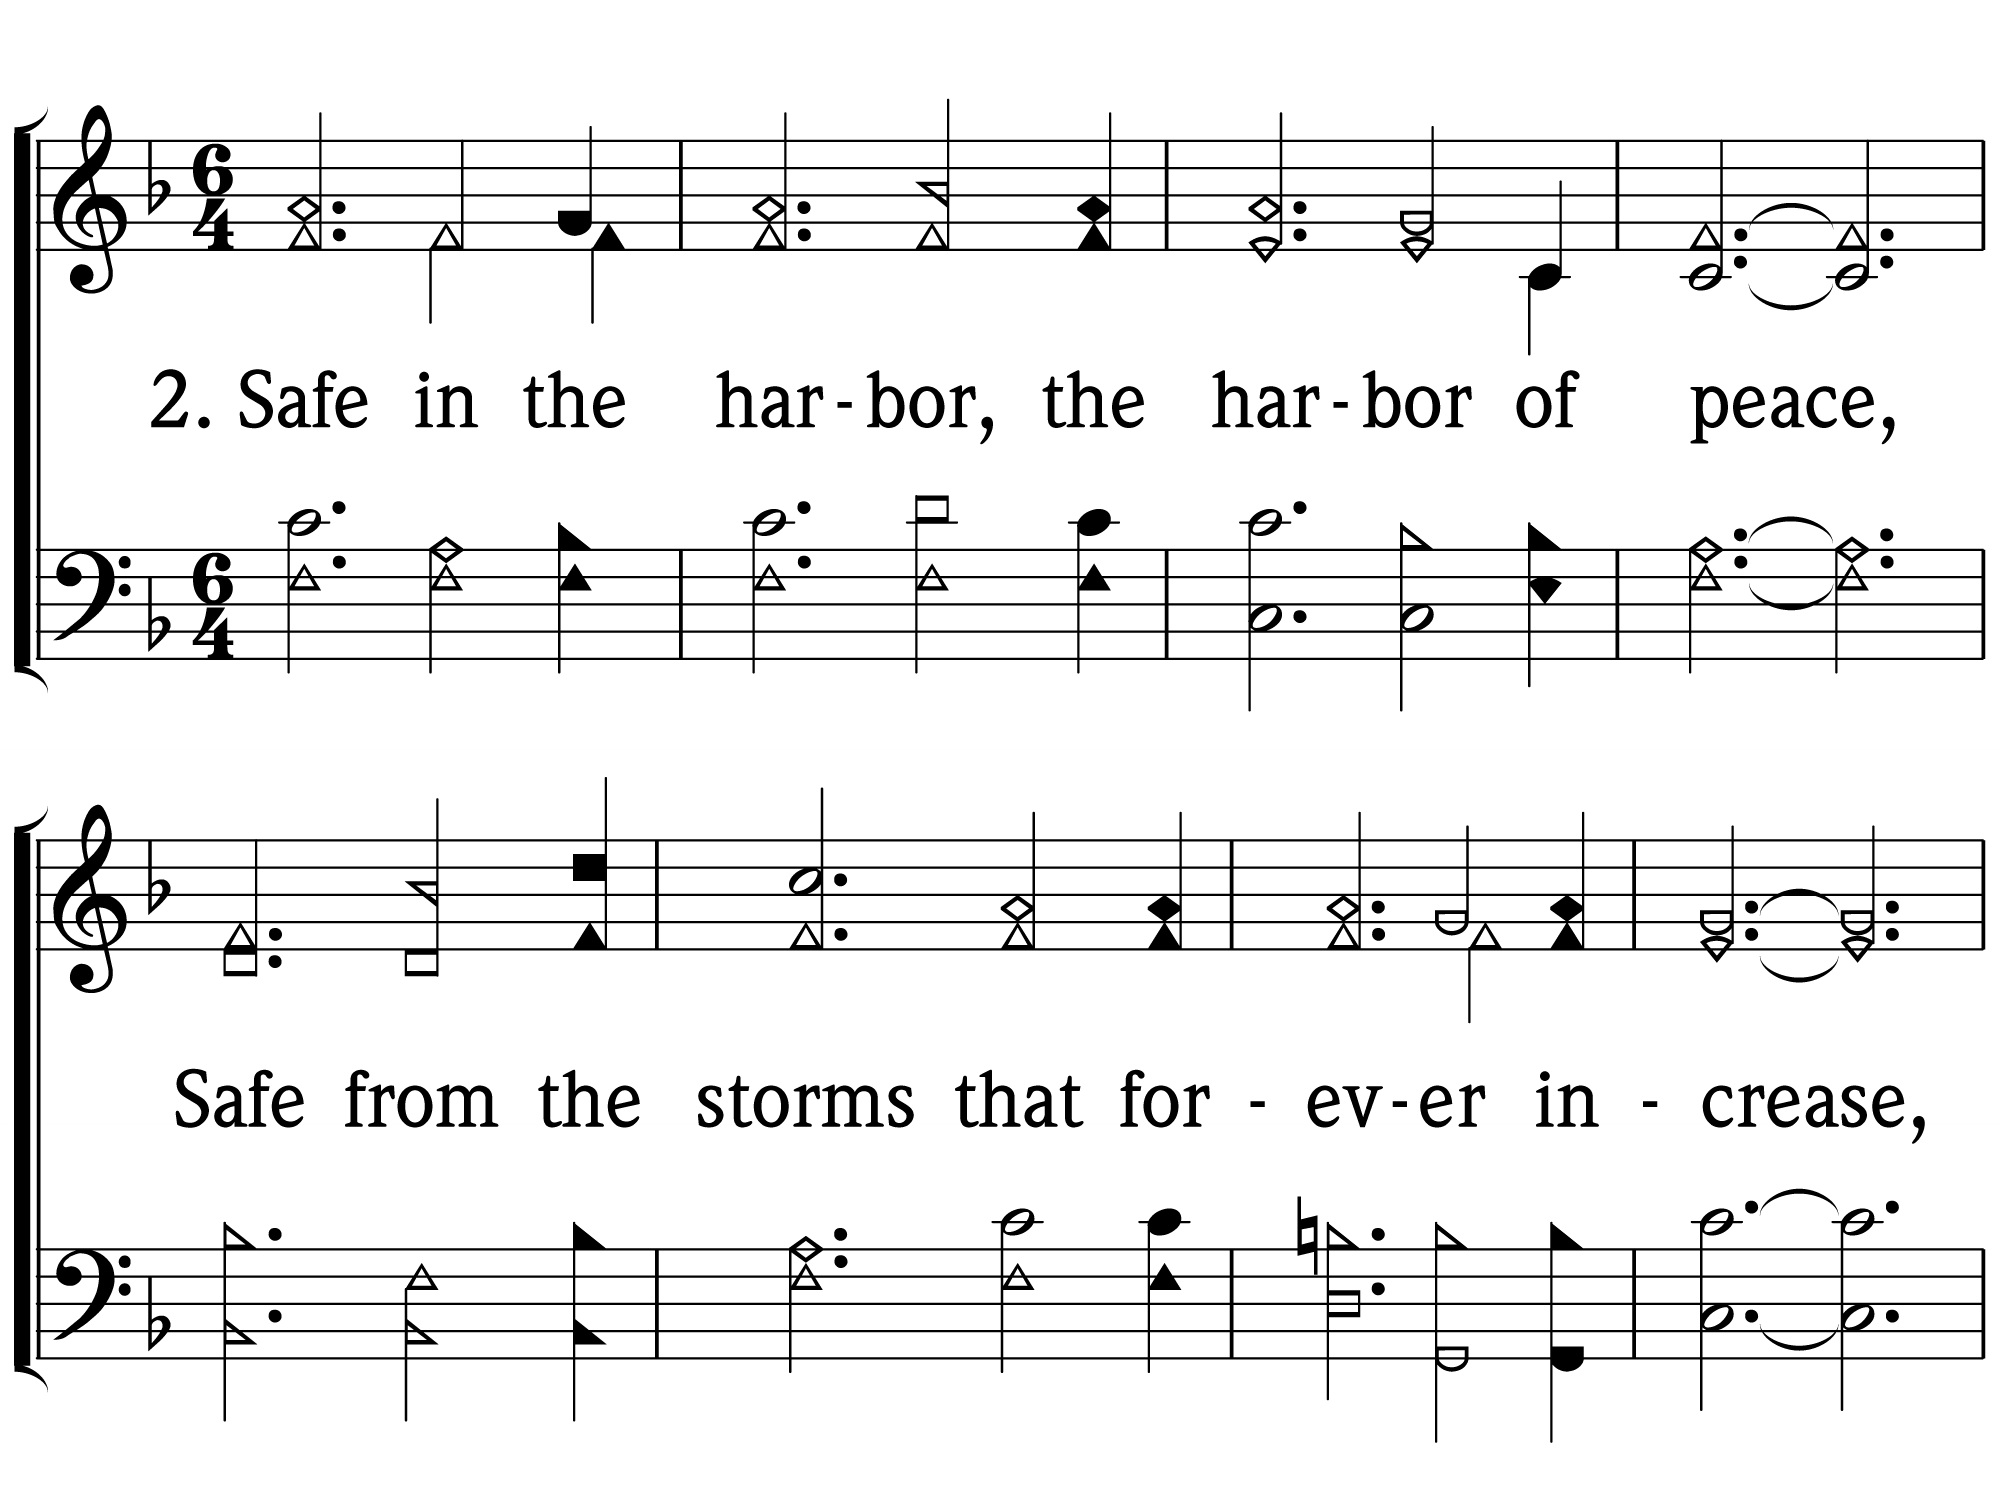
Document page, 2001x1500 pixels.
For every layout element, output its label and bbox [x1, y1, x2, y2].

text_box [0, 0, 2000, 1500]
